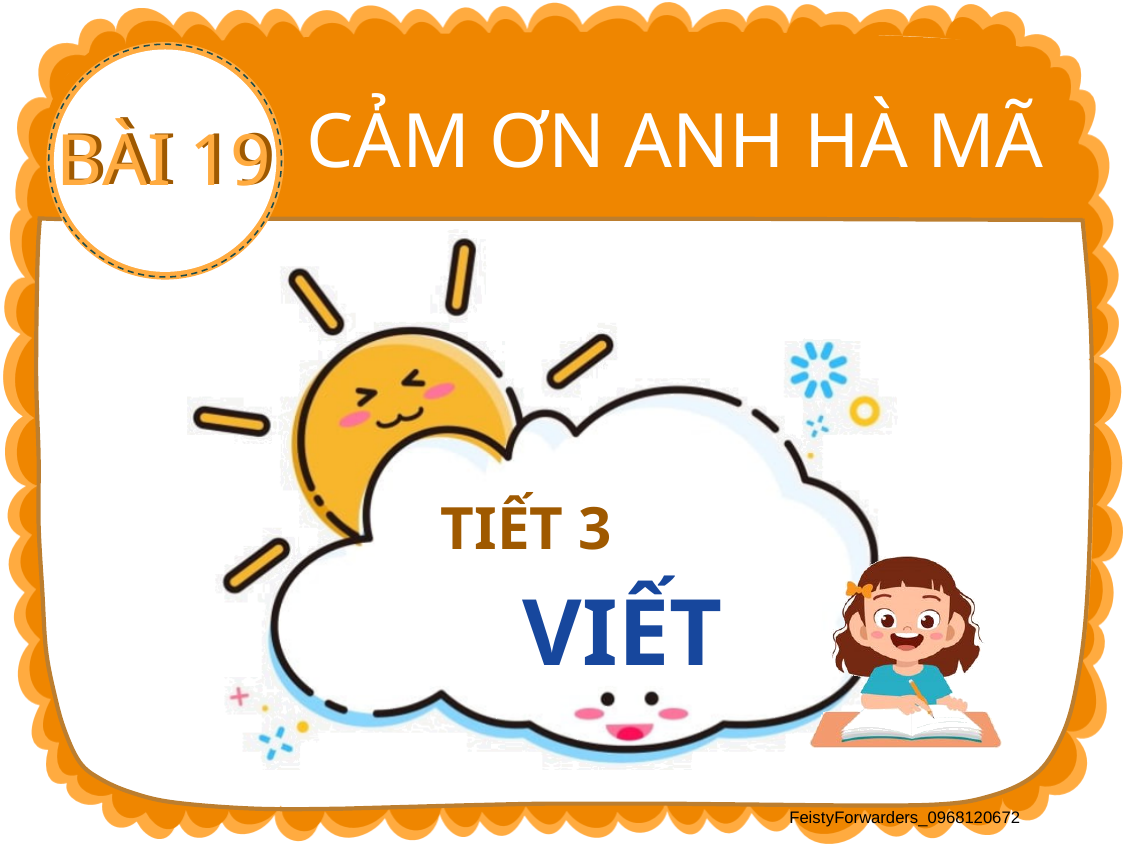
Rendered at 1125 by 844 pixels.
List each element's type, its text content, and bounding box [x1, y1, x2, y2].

picture [0, 0, 1125, 844]
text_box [187, 227, 911, 773]
text_box CẢM ƠN ANH HÀ MÃ [291, 85, 1125, 191]
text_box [41, 105, 312, 209]
